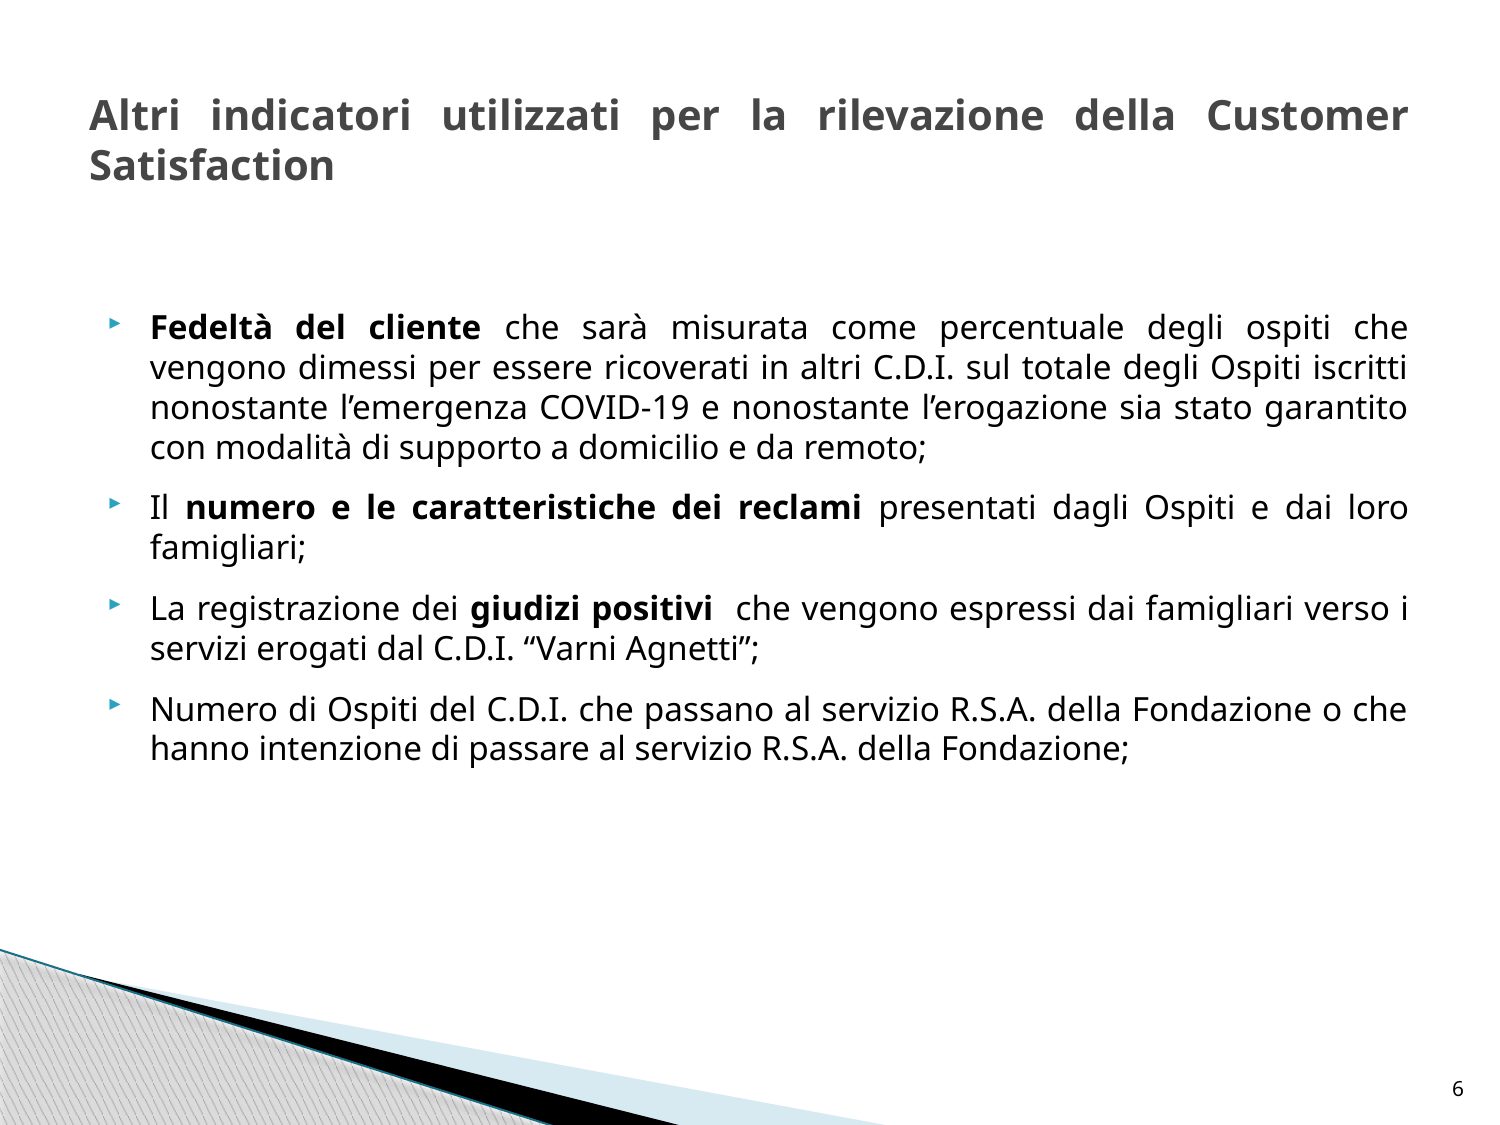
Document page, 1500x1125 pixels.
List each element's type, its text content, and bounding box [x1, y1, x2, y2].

slide_number 6 [1418, 1051, 1479, 1112]
title Altri indicatori utilizzati per la rilevazione della Customer Satisfaction [75, 45, 1425, 233]
list Fedeltà del cliente che sarà misurata come percentuale degli ospiti che vengono dimessi per essere ricoverati in altri C.D.I. sul totale degli Ospiti iscritti nonostante l’emergenza COVID-19 e nonostante l’erogazione sia stato garantito con modalità di supporto a domicilio e da remoto; Il numero e le caratteristiche dei reclami presentati dagli Ospiti e dai loro famigliari; La registrazione dei giudizi positivi che vengono espressi dai famigliari verso i servizi erogati dal C.D.I. “Varni Agnetti”; Numero di Ospiti del C.D.I. che passano al servizio R.S.A. della Fondazione o che hanno intenzione di passare al servizio R.S.A. della Fondazione; [75, 243, 1425, 986]
